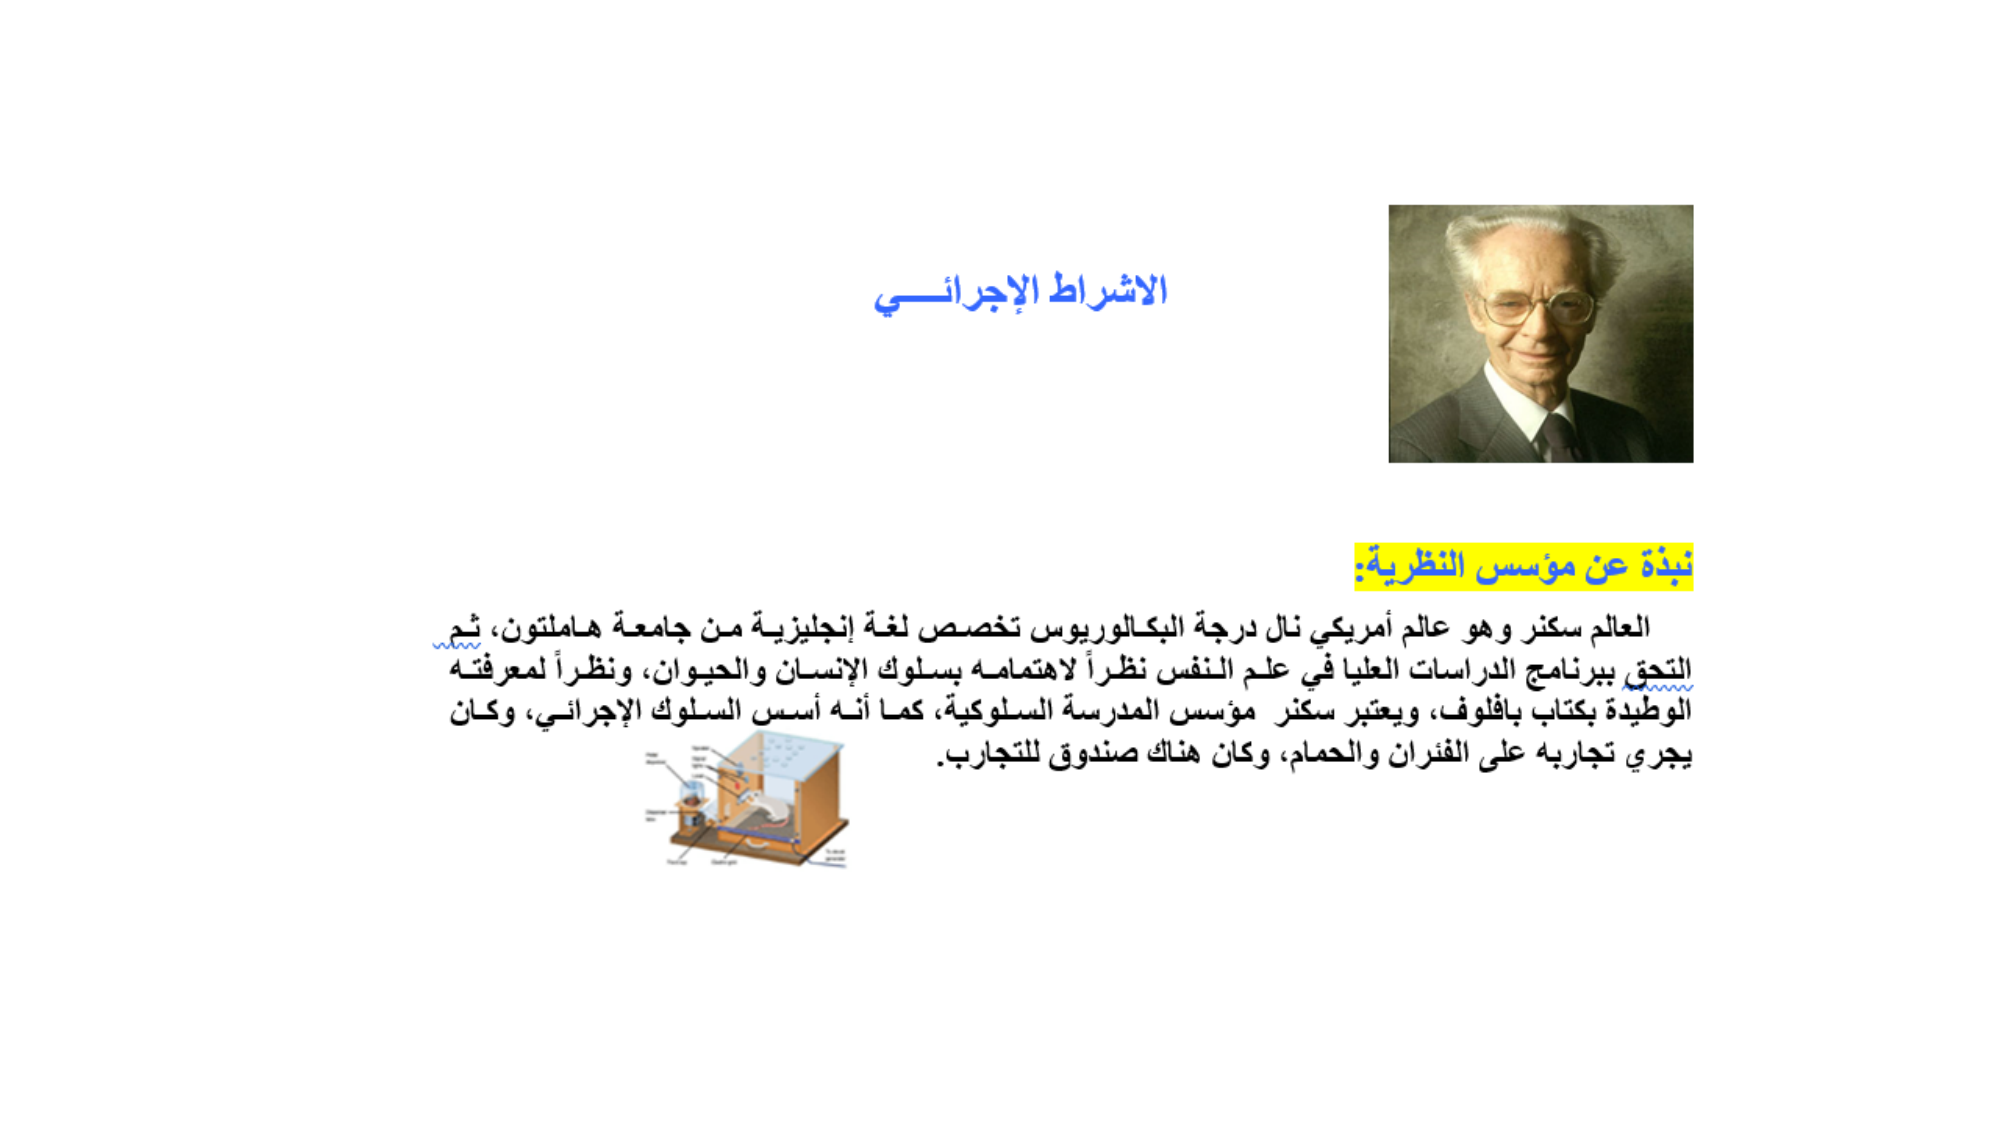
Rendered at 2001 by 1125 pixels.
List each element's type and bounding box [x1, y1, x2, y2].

picture [303, 188, 1697, 937]
